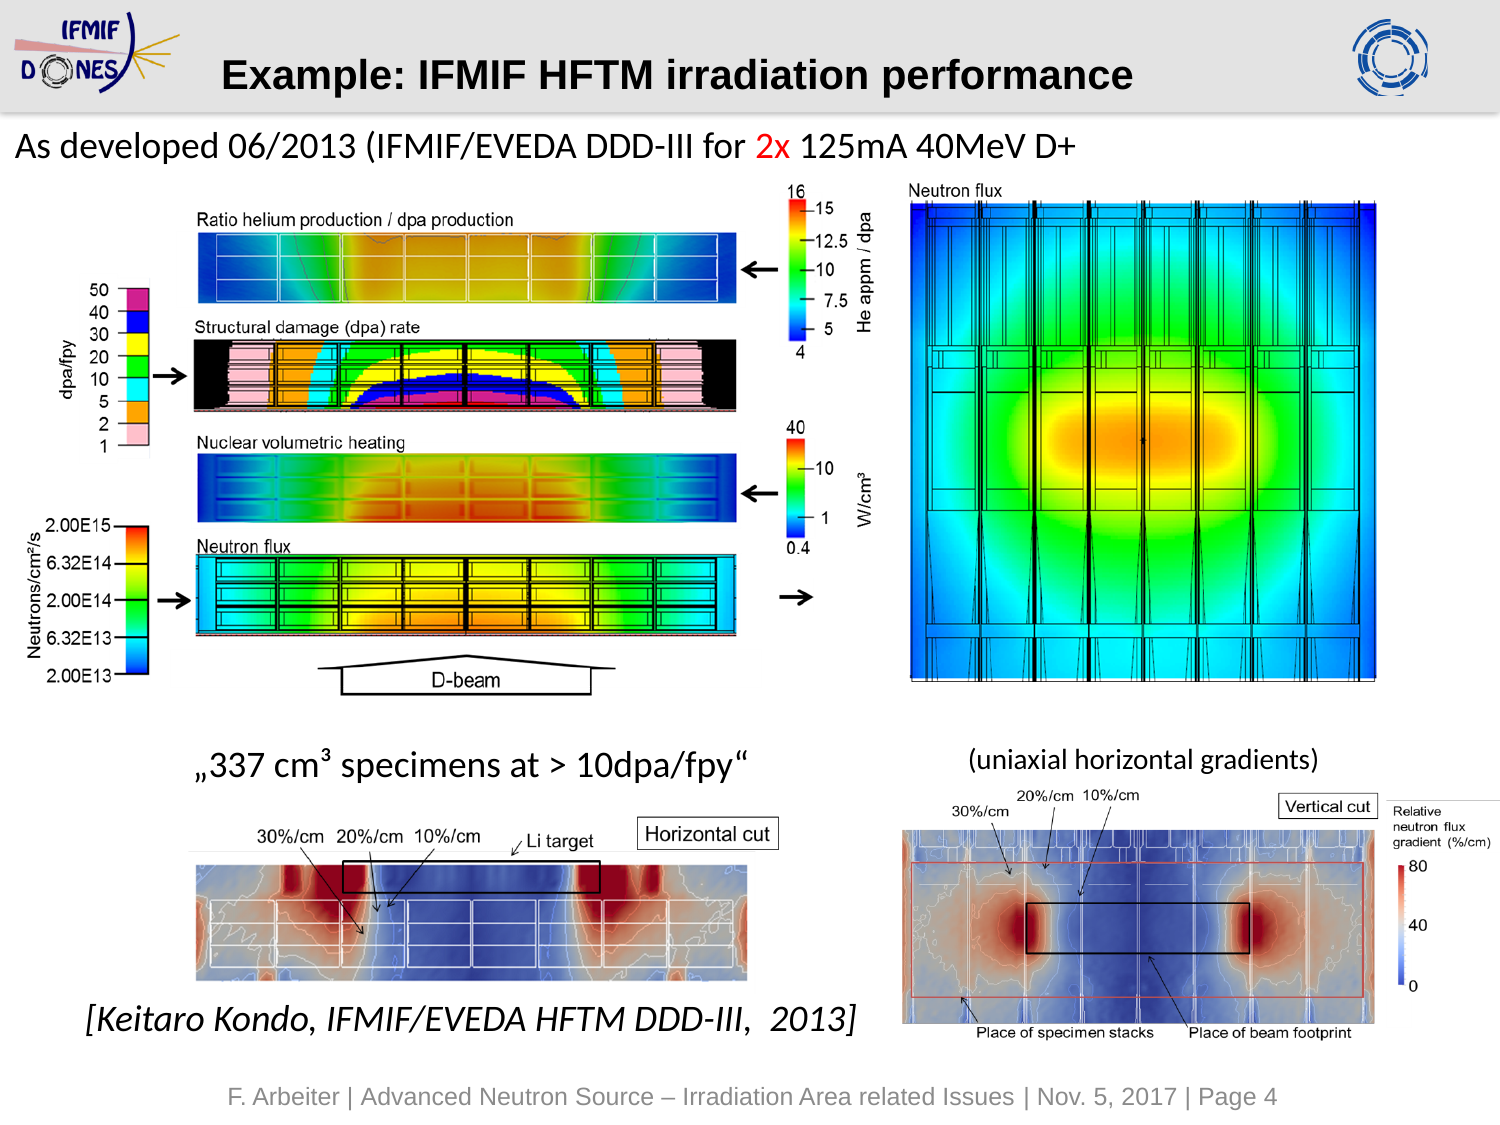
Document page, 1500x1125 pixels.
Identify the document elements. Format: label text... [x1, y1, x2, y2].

title Example: IFMIF HFTM irradiation performance [206, 26, 1329, 102]
picture [17, 173, 1377, 705]
picture [5, 7, 180, 102]
footer F. Arbeiter | Advanced Neutron Source – Irradiation Area related Issues | Nov. 5, 2017 | Page 4 [76, 1073, 1429, 1118]
text_box [Keitaro Kondo, IFMIF/EVEDA HFTM DDD-III, 2013] [70, 986, 873, 1046]
text_box „337 cm³ specimens at > 10dpa/fpy“ [177, 732, 765, 793]
picture [188, 781, 1500, 1047]
text_box As developed 06/2013 (IFMIF/EVEDA DDD-III for 2x 125mA 40MeV D+ [0, 113, 1500, 174]
text_box (uniaxial horizontal gradients) [953, 732, 1335, 779]
